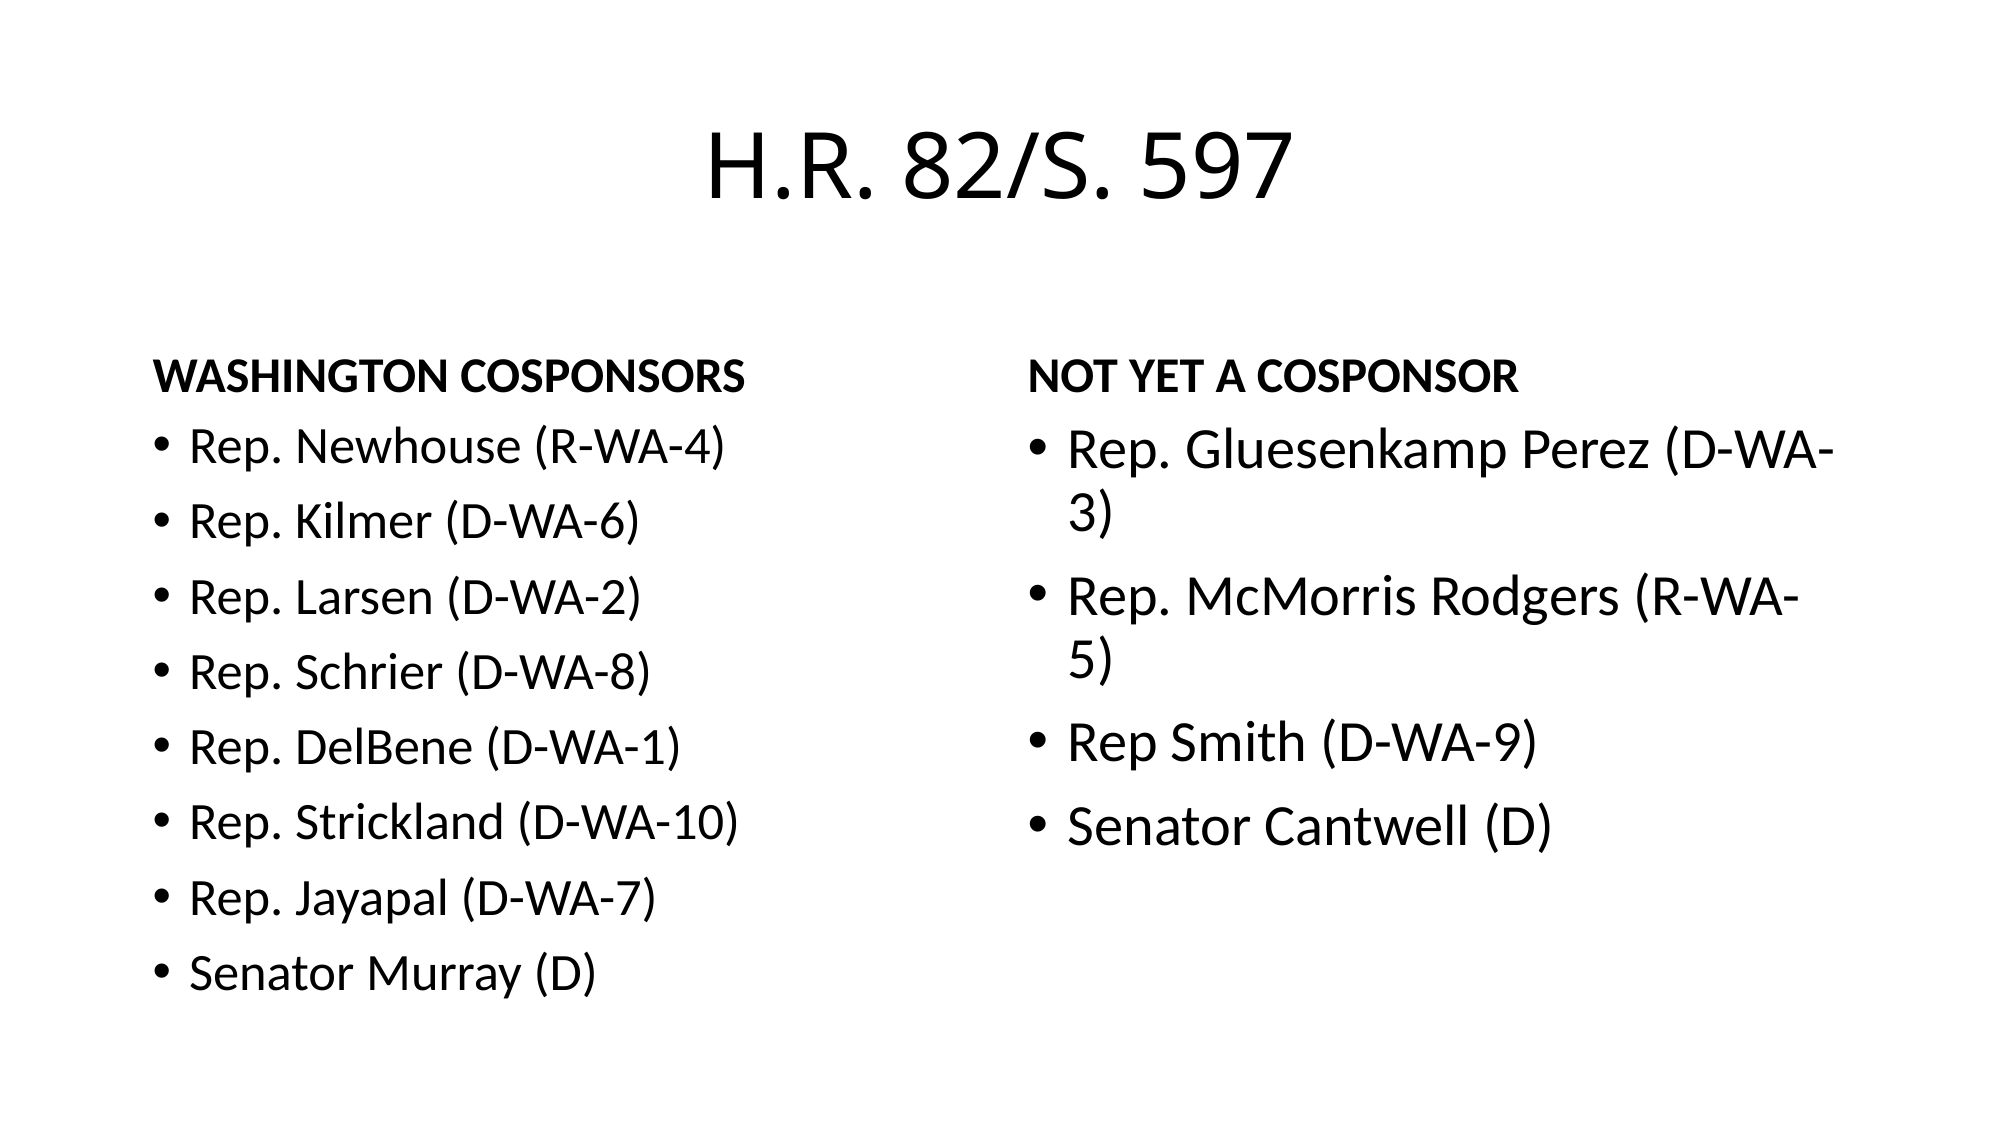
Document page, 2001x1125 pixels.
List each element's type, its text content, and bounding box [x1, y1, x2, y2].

list Rep. Gluesenkamp Perez (D-WA-3) Rep. McMorris Rodgers (R-WA-5) Rep Smith (D-WA-9) Senator Cantwell (D) [1012, 410, 1863, 1016]
title H.R. 82/S. 597 [137, 59, 1863, 278]
list Rep. Newhouse (R-WA-4) Rep. Kilmer (D-WA-6) Rep. Larsen (D-WA-2) Rep. Schrier (D-WA-8) Rep. DelBene (D-WA-1) Rep. Strickland (D-WA-10) Rep. Jayapal (D-WA-7) Senator Murray (D) [137, 410, 984, 1016]
list WASHINGTON COSPONSORS [137, 275, 984, 410]
list NOT YET A COSPONSOR [1012, 275, 1863, 410]
